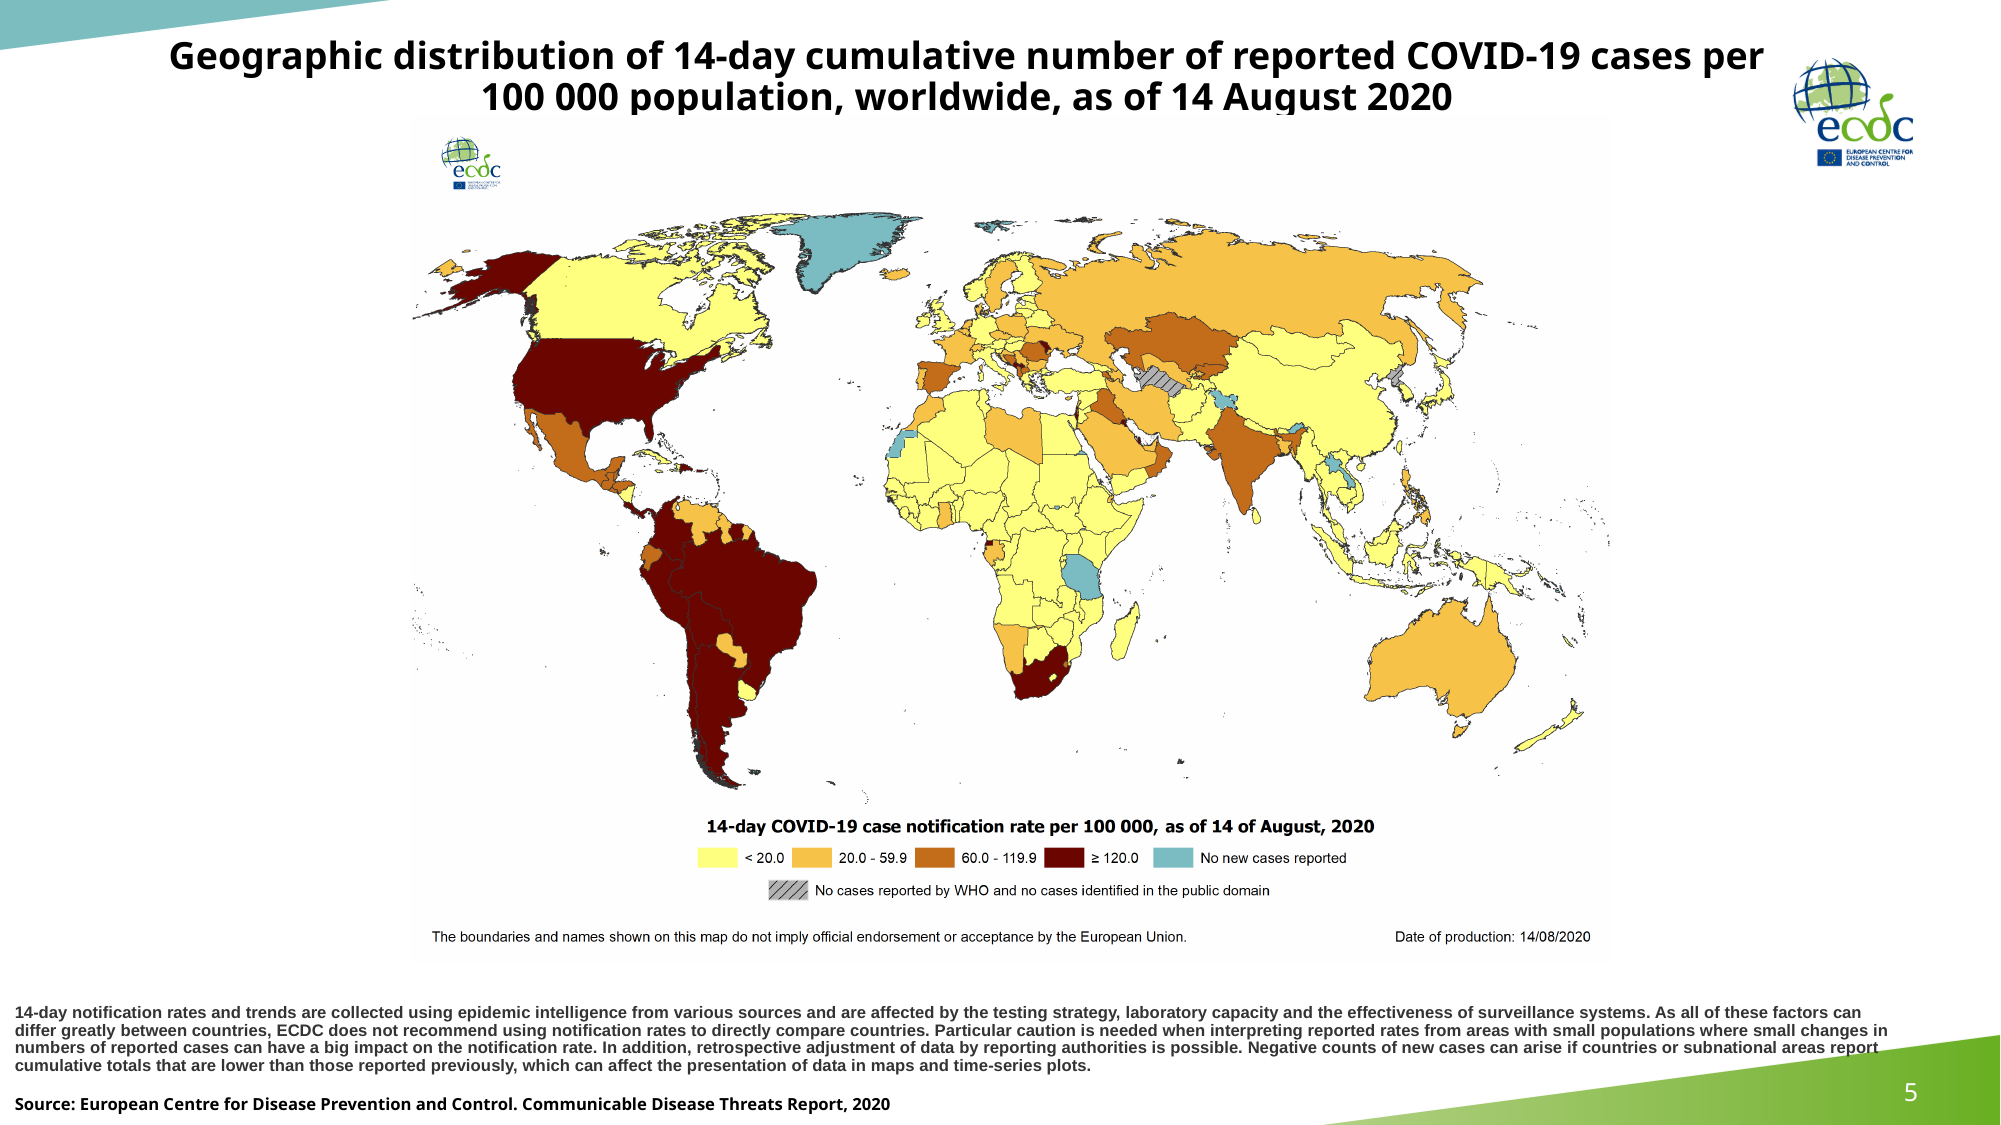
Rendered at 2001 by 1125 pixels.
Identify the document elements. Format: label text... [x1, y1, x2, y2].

text_box 14-day notification rates and trends are collected using epidemic intelligence from various sources and are affected by the testing strategy, laboratory capacity and the effectiveness of surveillance systems. As all of these factors can differ greatly between countries, ECDC does not recommend using notification rates to directly compare countries. Particular caution is needed when interpreting reported rates from areas with small populations where small changes in numbers of reported cases can have a big impact on the notification rate. In addition, retrospective adjustment of data by reporting authorities is possible. Negative counts of new cases can arise if countries or subnational areas report cumulative totals that are lower than those reported previously, which can affect the presentation of data in maps and time-series plots. [0, 996, 1921, 1083]
slide_number 5 [1483, 1062, 1934, 1123]
title Geographic distribution of 14-day cumulative number of reported COVID-19 cases per 100 000 population, worldwide, as of 14 August 2020 [118, 0, 1817, 157]
picture [0, 0, 2001, 1125]
